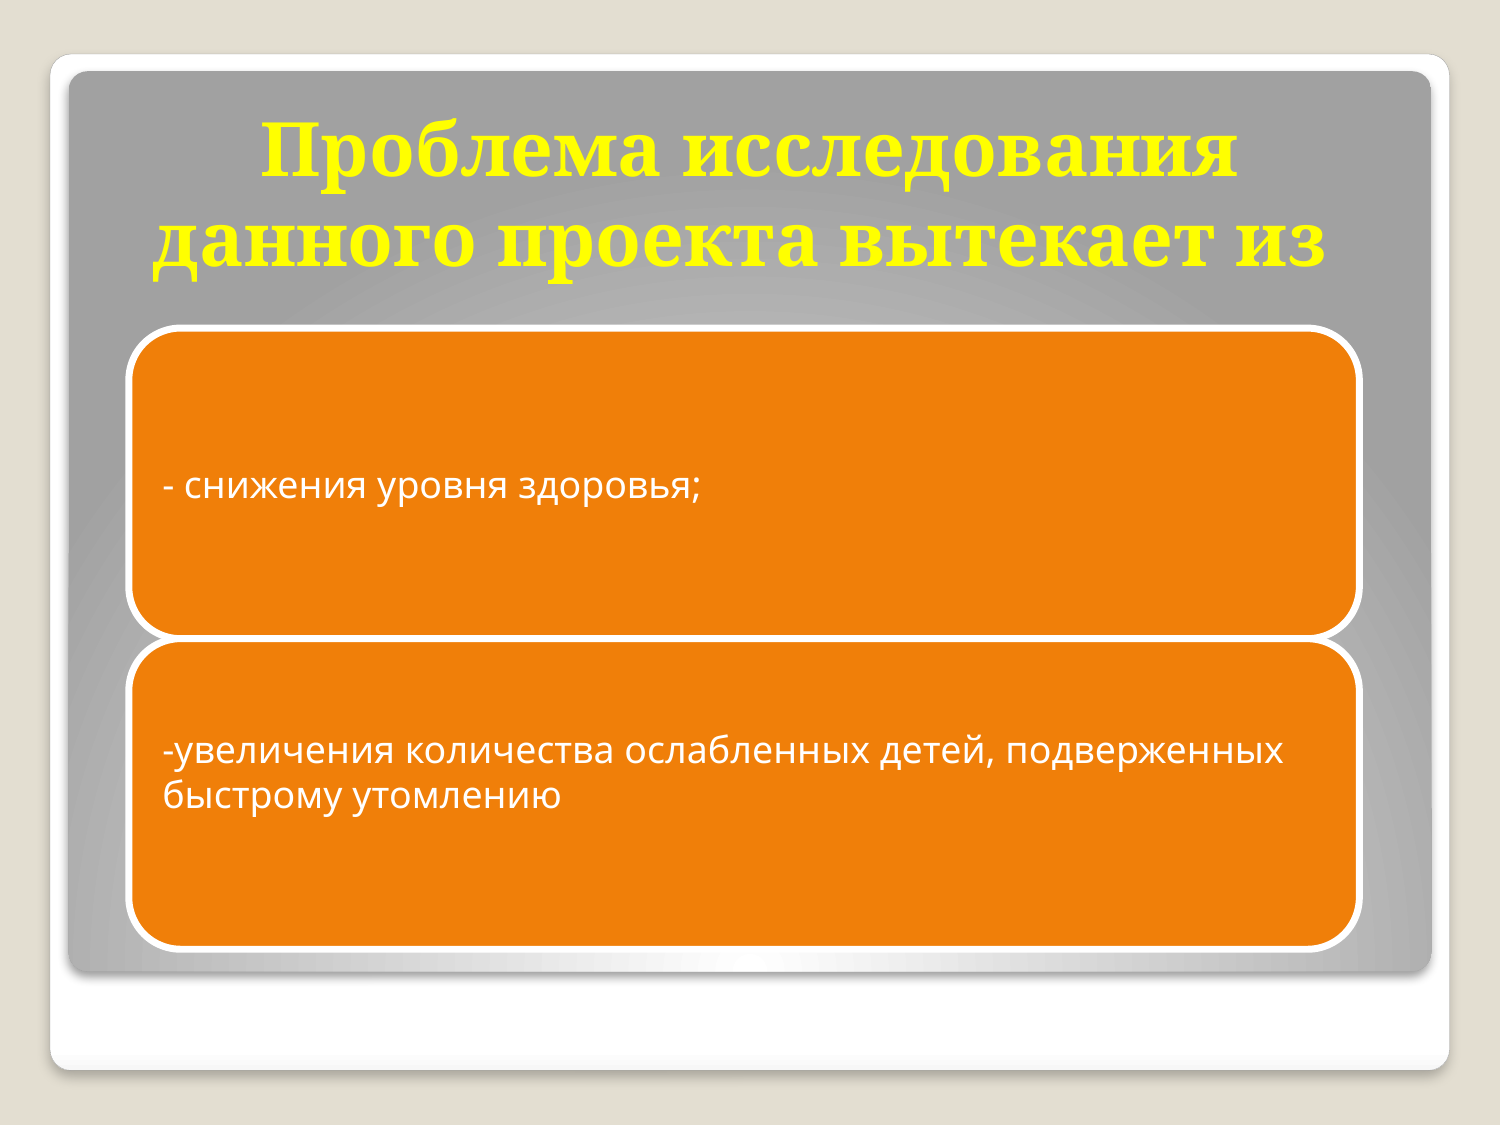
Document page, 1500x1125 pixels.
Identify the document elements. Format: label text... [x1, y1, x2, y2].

text_box Проблема исследования данного проекта вытекает из [81, 93, 1418, 289]
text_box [128, 327, 1360, 950]
